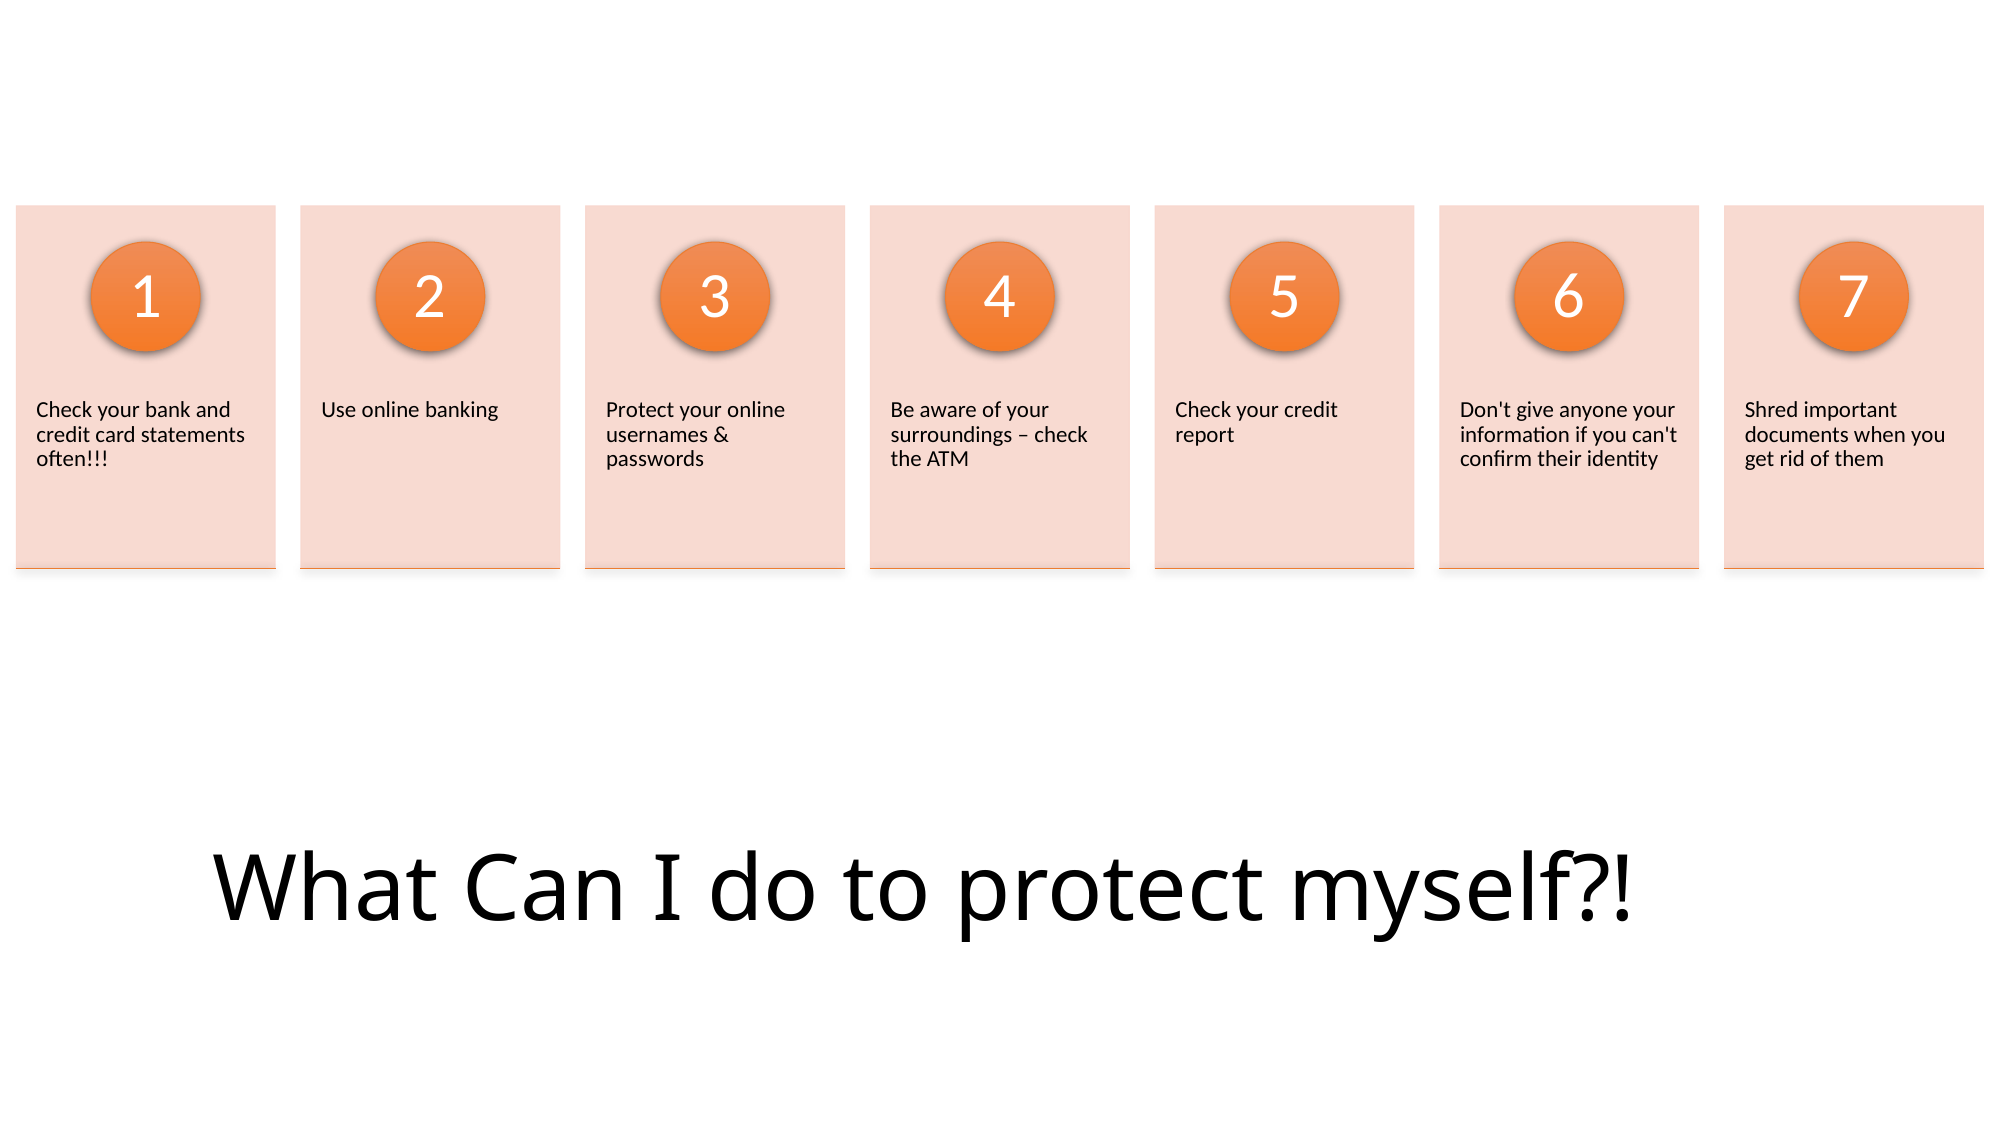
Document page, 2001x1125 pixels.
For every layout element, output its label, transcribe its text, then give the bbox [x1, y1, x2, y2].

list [14, 21, 1986, 753]
title What Can I do to protect myself?! [197, 766, 1803, 1015]
